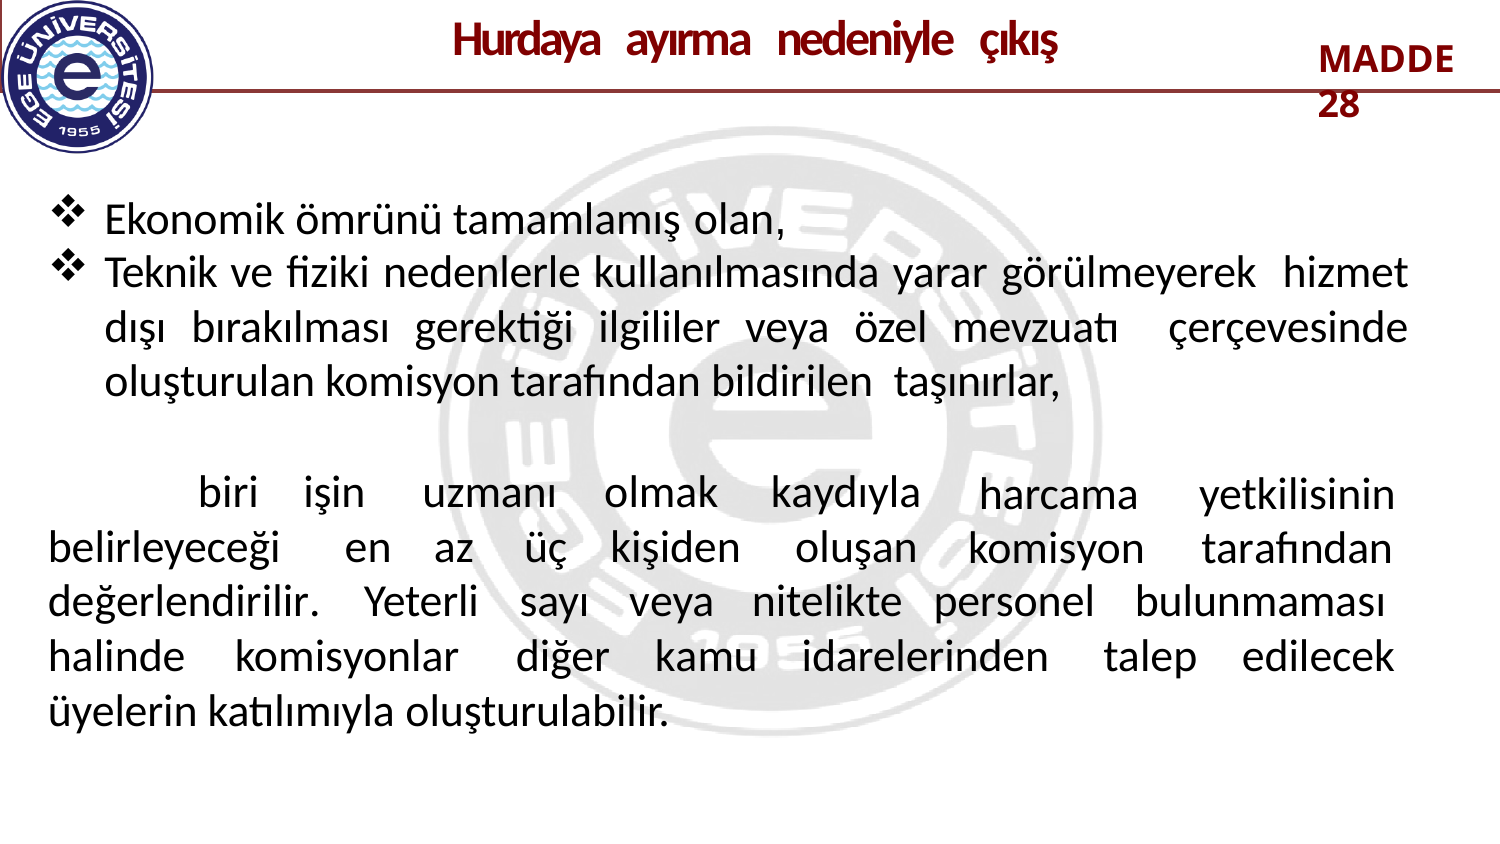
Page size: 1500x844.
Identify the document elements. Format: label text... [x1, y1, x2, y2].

text_box değerlendirilir. Yeterli sayı veya nitelikte personel bulunmaması [1129, 569, 1410, 623]
text_box halinde komisyonlar diğer kamu [45, 623, 407, 678]
title Hurdaya ayırma nedeniyle çıkış [371, 3, 1127, 129]
text_box talep edilecek [1129, 623, 1410, 681]
picture [0, 0, 154, 154]
text_box belirleyeceği en [45, 514, 396, 569]
picture [412, 96, 1126, 754]
text_box Ekonomik ömrünü tamamlamış olan, Teknik ve fiziki nedenlerle kullanılmasında yarar görülmeyerek hizmet dışı bırakılması gerektiği ilgililer veya özel mevzuatı çerçevesinde oluşturulan komisyon tarafından bildirilen taşınırlar, [1129, 129, 1410, 408]
text_box Ekonomik ömrünü tamamlamış olan, Teknik ve fiziki nedenlerle kullanılmasında yarar görülmeyerek hizmet dışı bırakılması gerektiği ilgililer veya özel mevzuatı çerçevesinde oluşturulan komisyon tarafından bildirilen taşınırlar, [45, 129, 407, 408]
text_box yetkilisinin tarafından [1197, 459, 1411, 574]
text_box harcama komisyon [1129, 459, 1164, 569]
text_box MADDE 28 [1315, 33, 1496, 126]
text_box üyelerin katılımıyla oluşturulabilir. [45, 678, 407, 736]
text_box değerlendirilir. Yeterli sayı veya nitelikte personel bulunmaması [45, 569, 407, 623]
text_box biri işin [195, 459, 373, 514]
